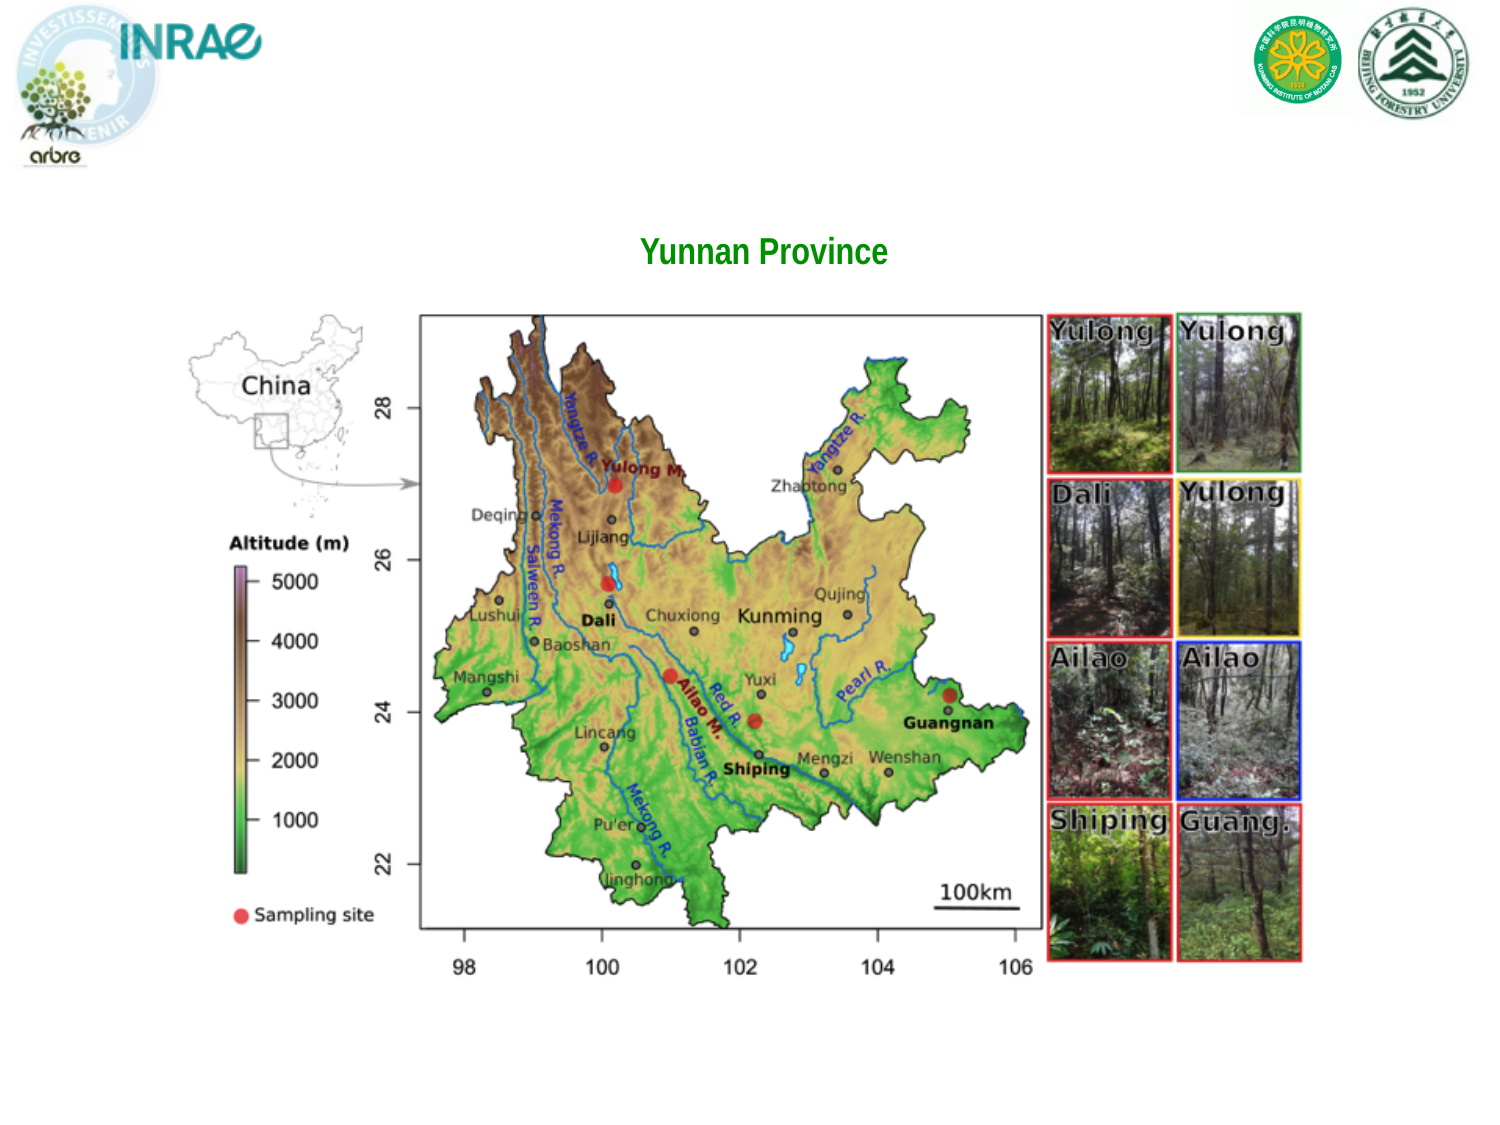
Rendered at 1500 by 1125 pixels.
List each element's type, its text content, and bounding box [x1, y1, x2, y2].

text_box Yunnan Province [624, 219, 904, 280]
picture [178, 285, 1322, 989]
picture [13, 0, 263, 175]
picture [1238, 0, 1474, 126]
